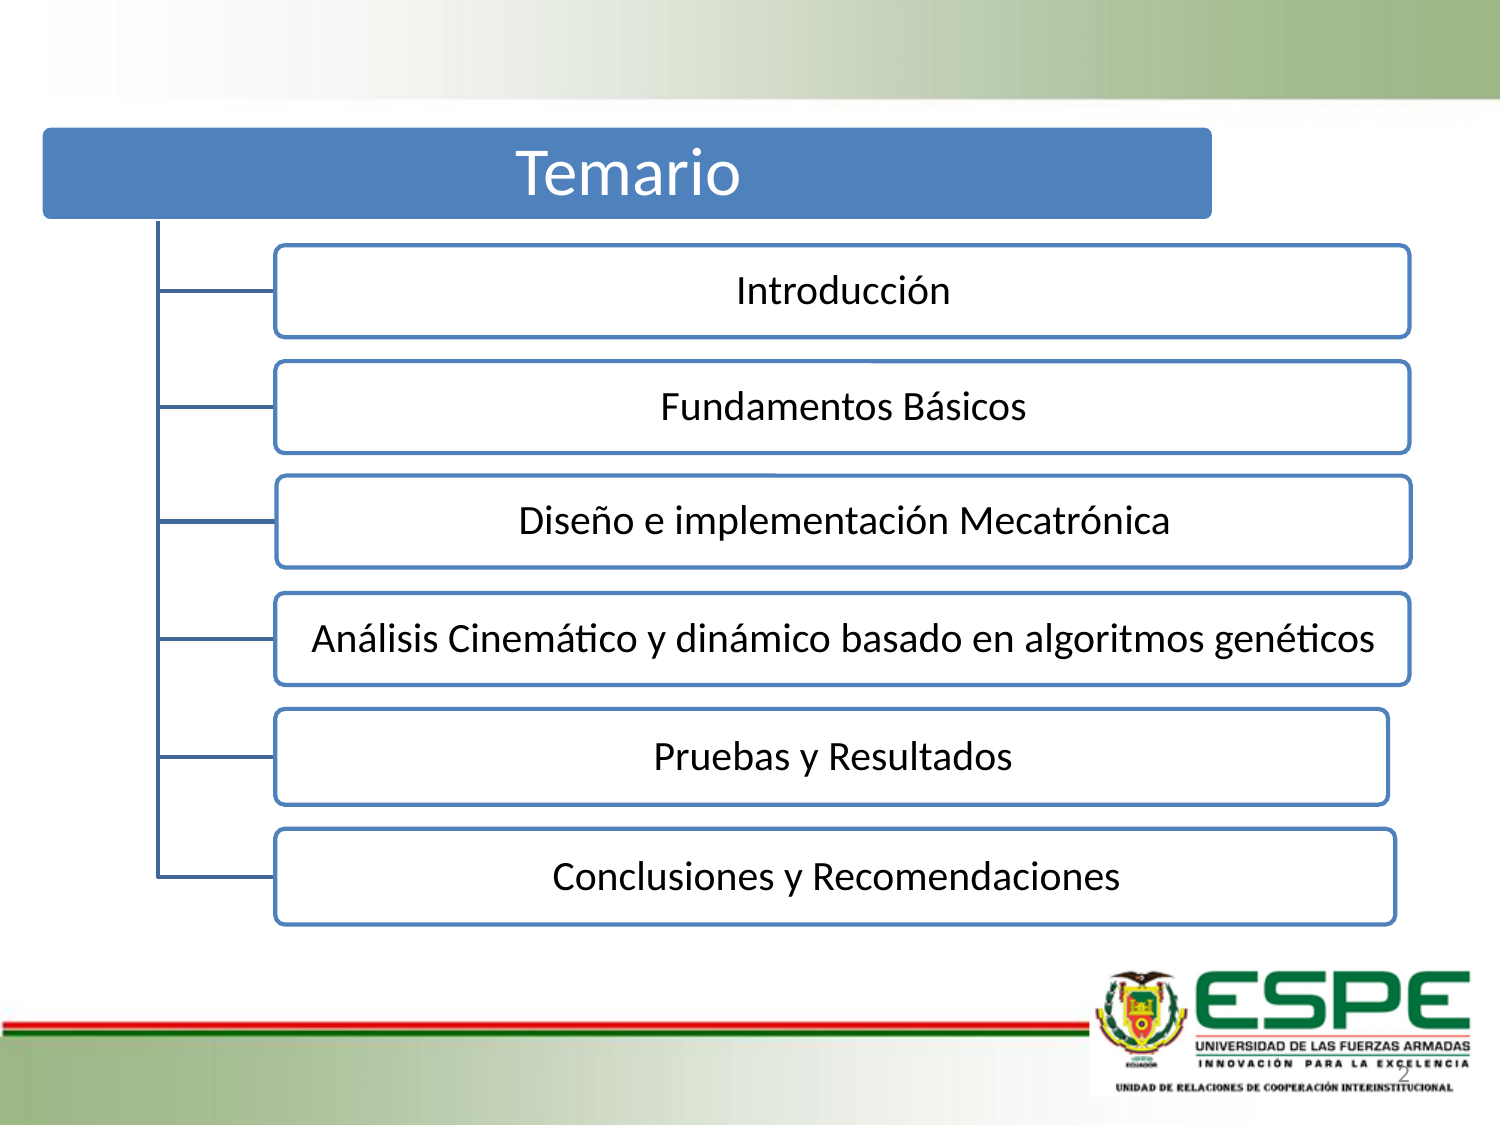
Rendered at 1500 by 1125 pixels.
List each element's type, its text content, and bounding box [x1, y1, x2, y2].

picture [0, 0, 1500, 1125]
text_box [37, 124, 1413, 926]
slide_number 2 [1074, 1042, 1425, 1103]
